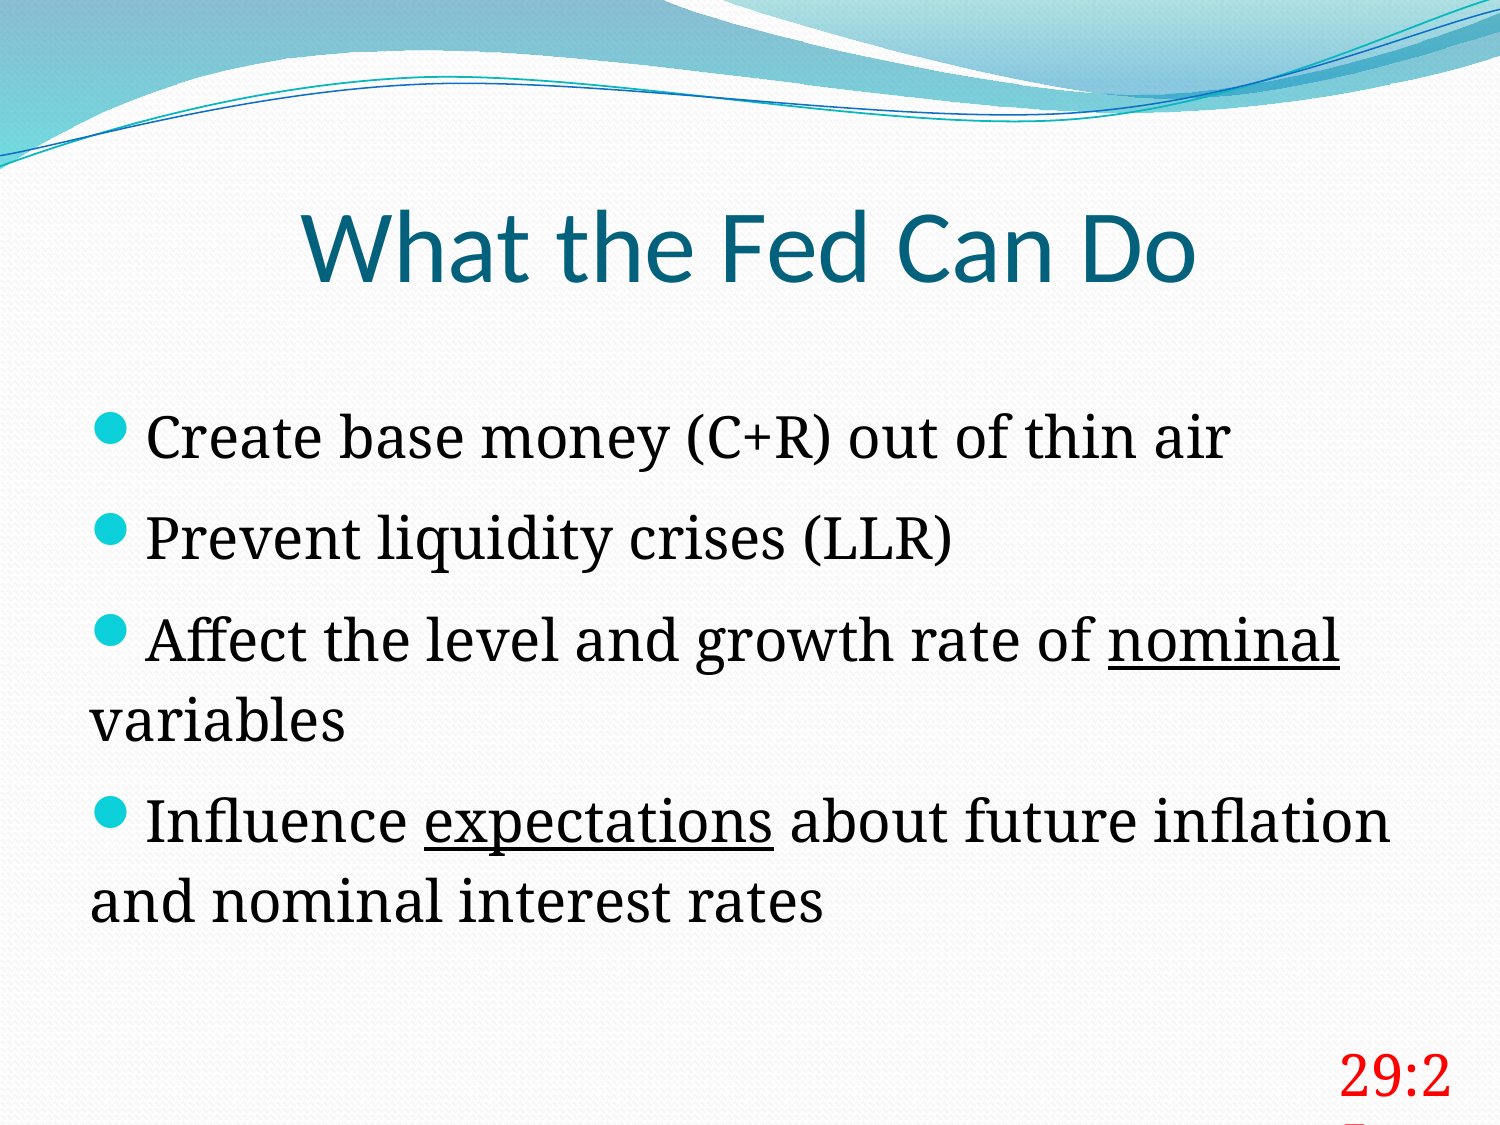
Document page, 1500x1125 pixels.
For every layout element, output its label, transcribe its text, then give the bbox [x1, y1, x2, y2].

title What the Fed Can Do [75, 115, 1425, 303]
list Create base money (C+R) out of thin air Prevent liquidity crises (LLR) Affect the level and growth rate of nominal variables Influence expectations about future inflation and nominal interest rates [75, 317, 1425, 1038]
text_box 29:25 [1323, 1031, 1499, 1125]
